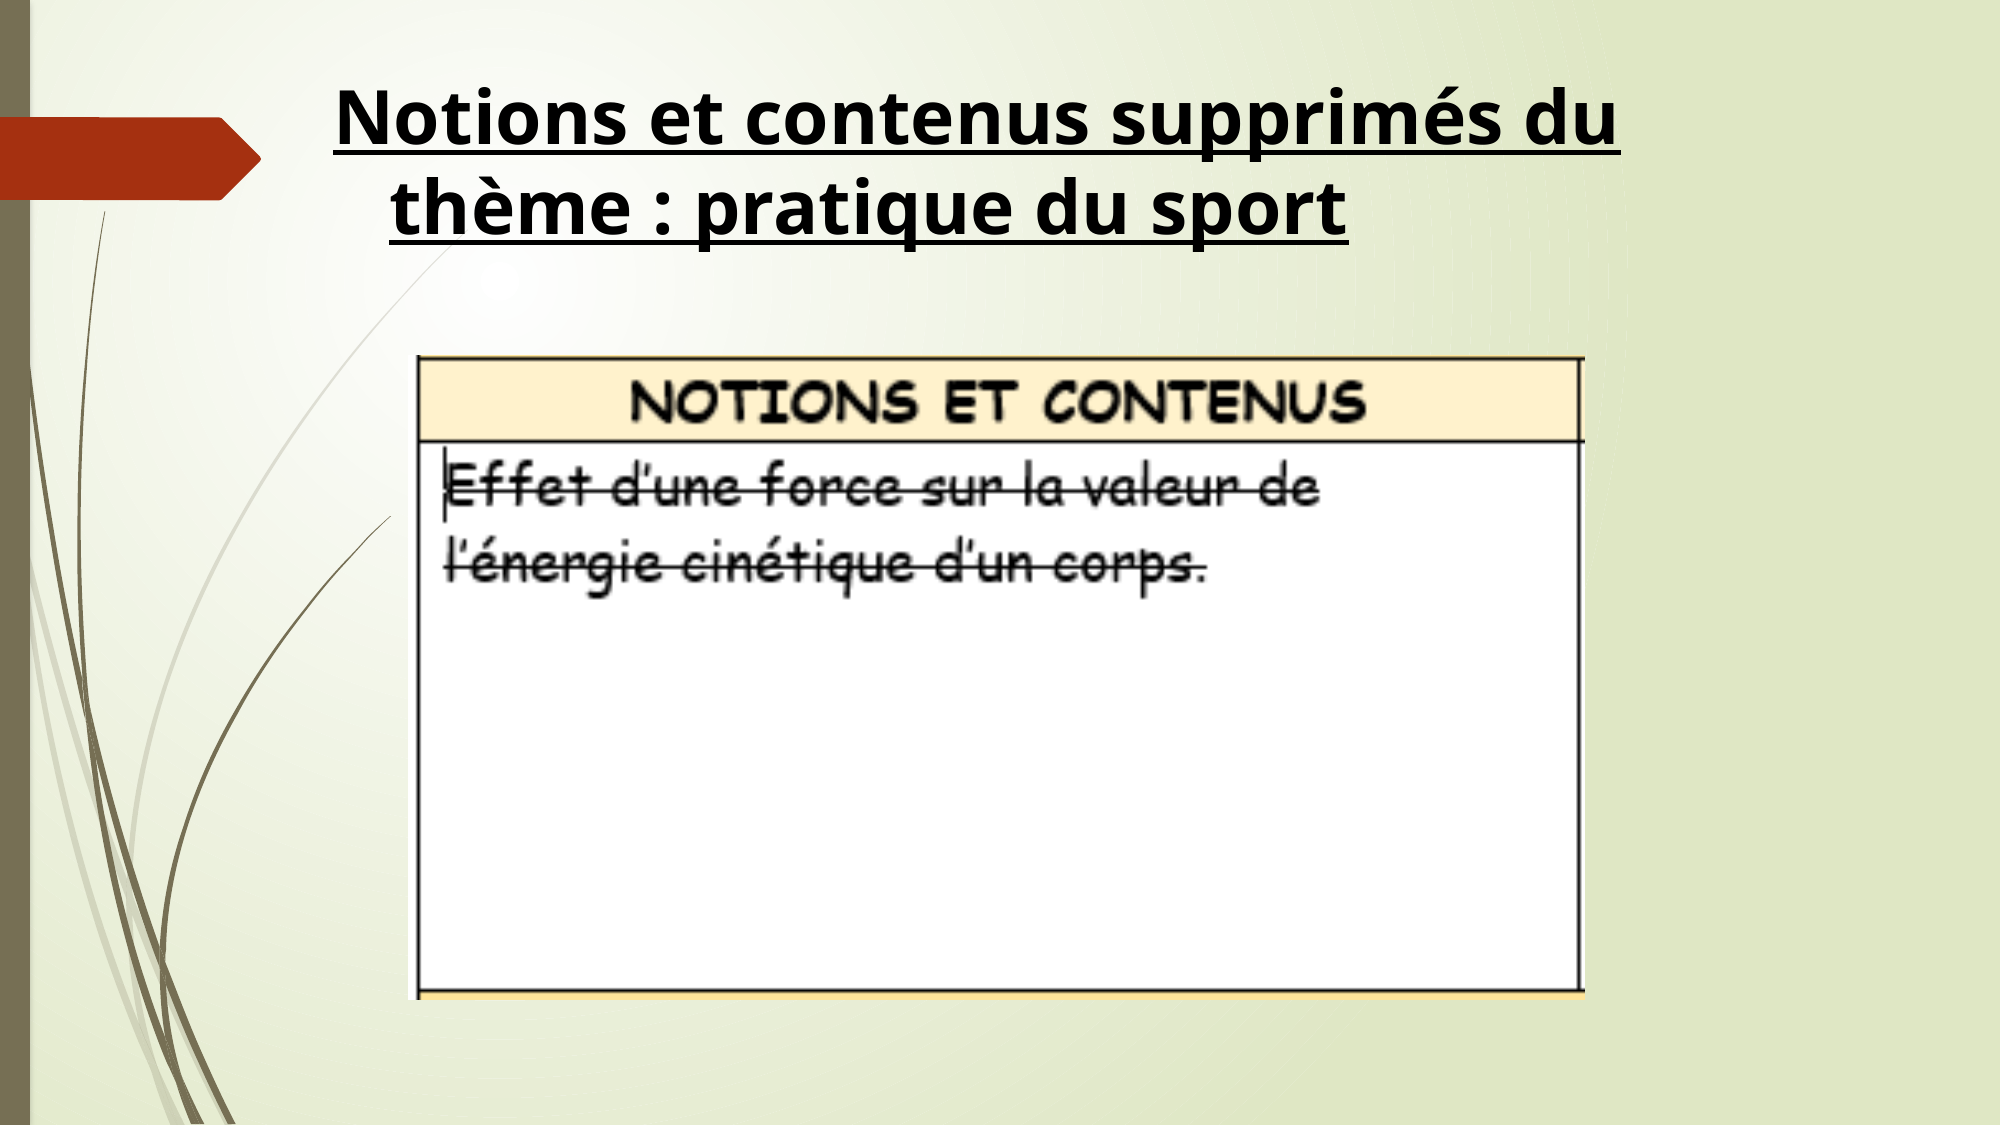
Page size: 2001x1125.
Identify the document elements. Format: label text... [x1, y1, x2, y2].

title Notions et contenus supprimés du thème : pratique du sport [318, 61, 1781, 272]
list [408, 355, 1585, 1000]
